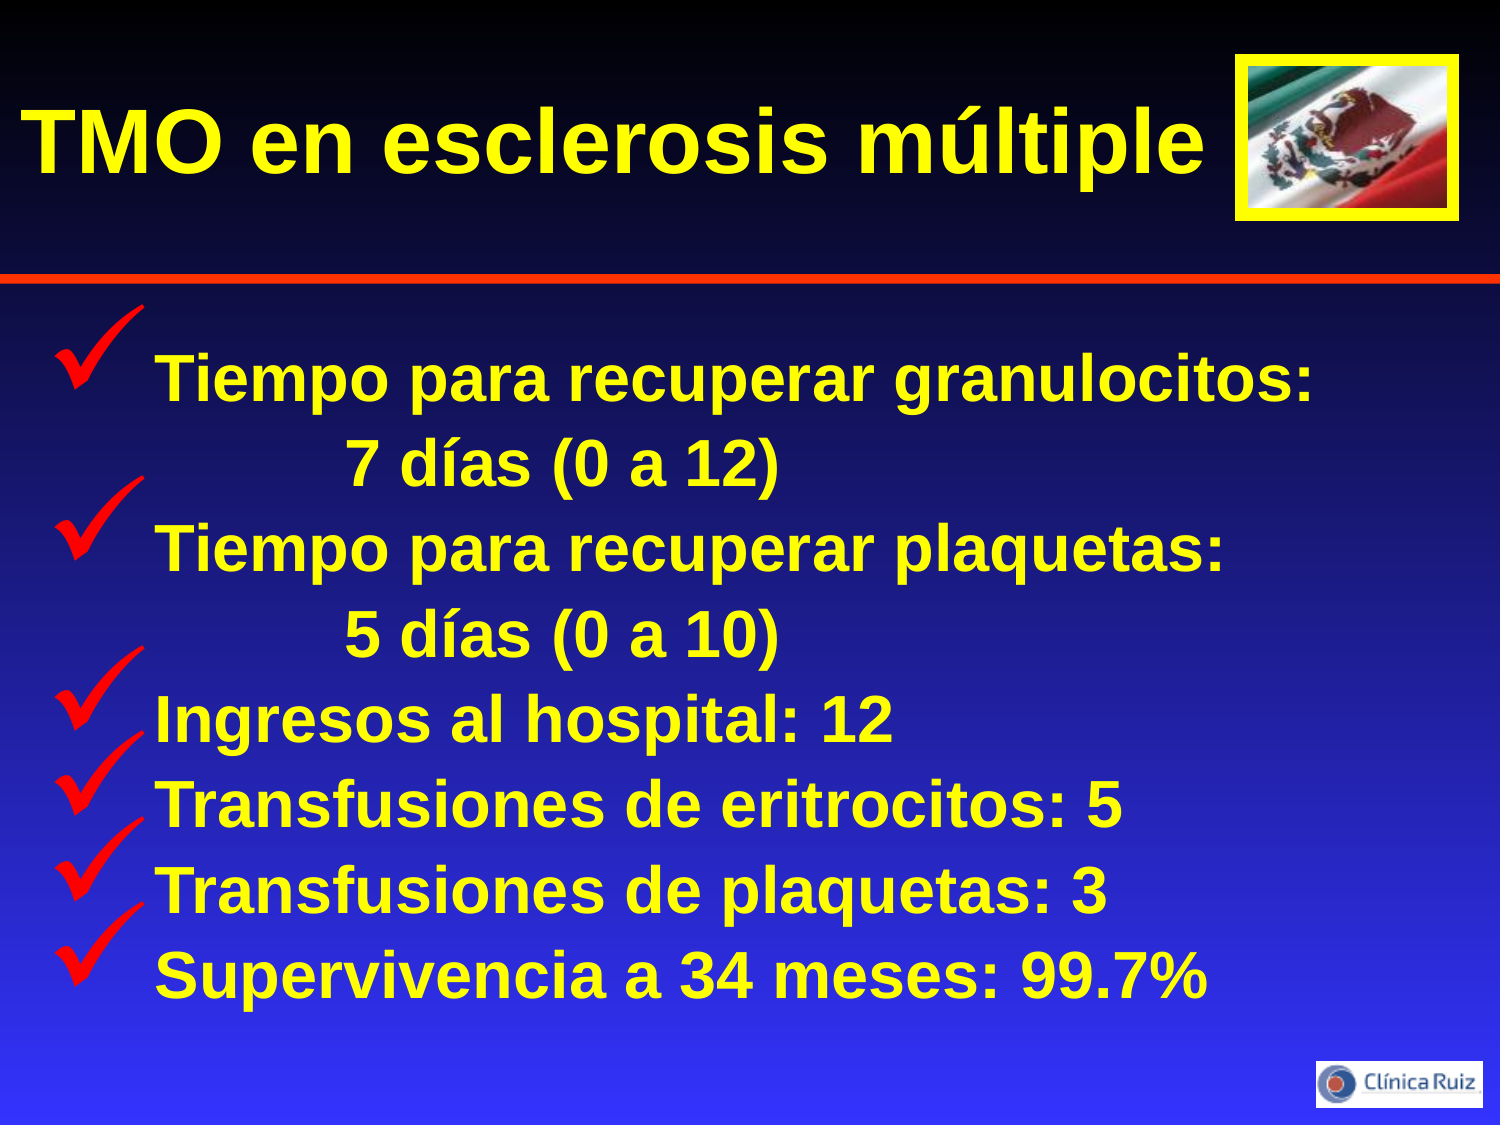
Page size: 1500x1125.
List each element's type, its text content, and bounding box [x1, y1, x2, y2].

picture [1247, 66, 1448, 209]
picture [1316, 1060, 1483, 1109]
list Tiempo para recuperar granulocitos: 7 días (0 a 12) Tiempo para recuperar plaquetas: 5 días (0 a 10) Ingresos al hospital: 12 Transfusiones de eritrocitos: 5 Transfusiones de plaquetas: 3 Supervivencia a 34 meses: 99.7% [29, 336, 1467, 1035]
title TMO en esclerosis múltiple [5, 42, 1281, 231]
